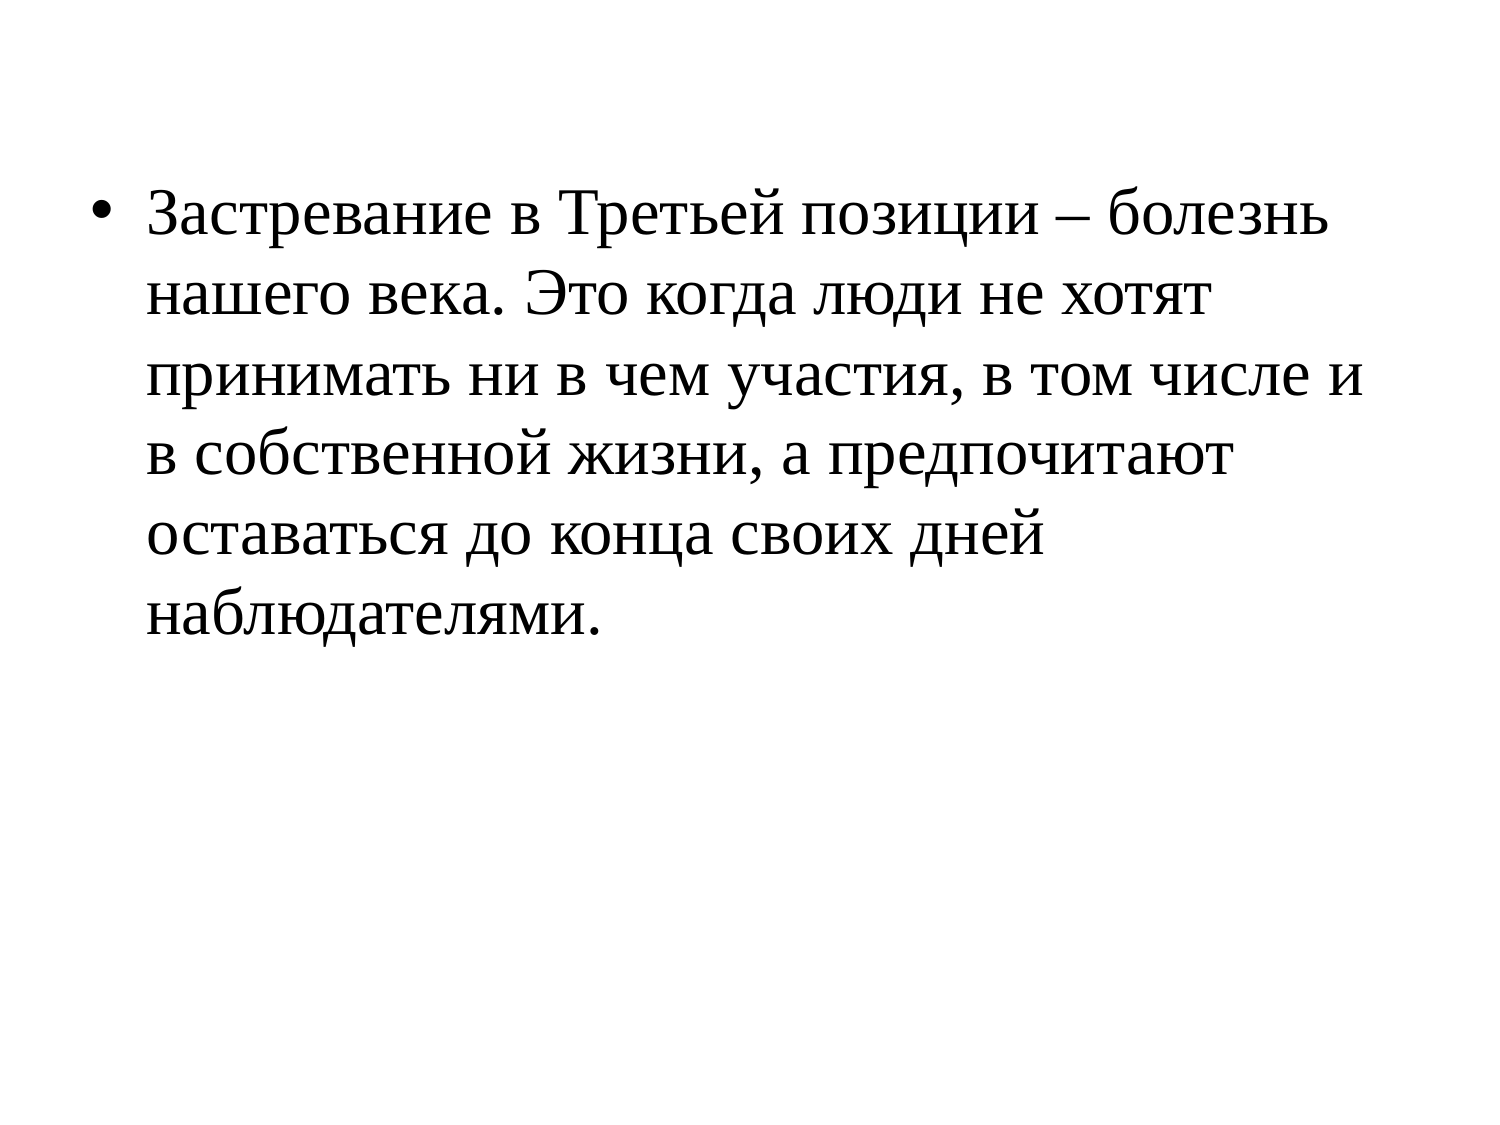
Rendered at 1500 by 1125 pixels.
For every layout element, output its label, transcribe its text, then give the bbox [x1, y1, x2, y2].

list Застревание в Третьей позиции – болезнь нашего века. Это когда люди не хотят принимать ни в чем участия, в том числе и в собственной жизни, а предпочитают оставаться до конца своих дней наблюдателями. [75, 160, 1425, 1005]
